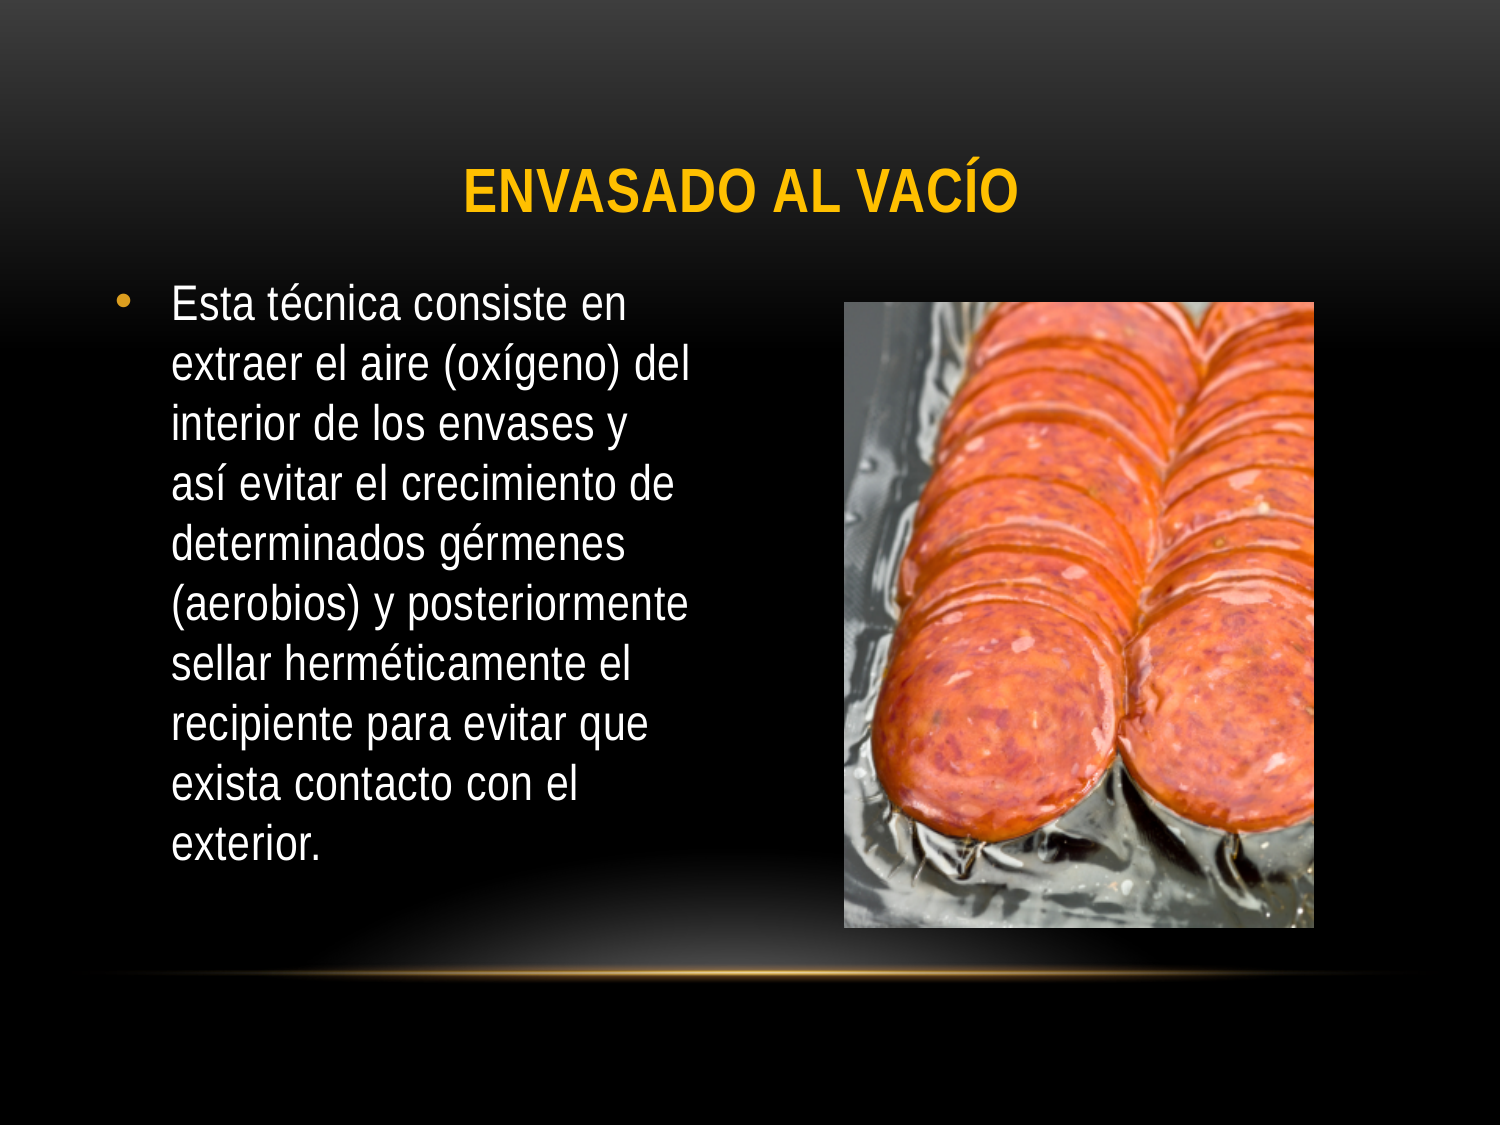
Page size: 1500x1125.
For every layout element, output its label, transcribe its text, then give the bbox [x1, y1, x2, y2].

list Esta técnica consiste en extraer el aire (oxígeno) del interior de los envases y así evitar el crecimiento de determinados gérmenes (aerobios) y posteriormente sellar herméticamente el recipiente para evitar que exista contacto con el exterior. [99, 262, 713, 938]
title Envasado al vacío [99, 45, 1400, 233]
picture [0, 0, 1500, 1125]
